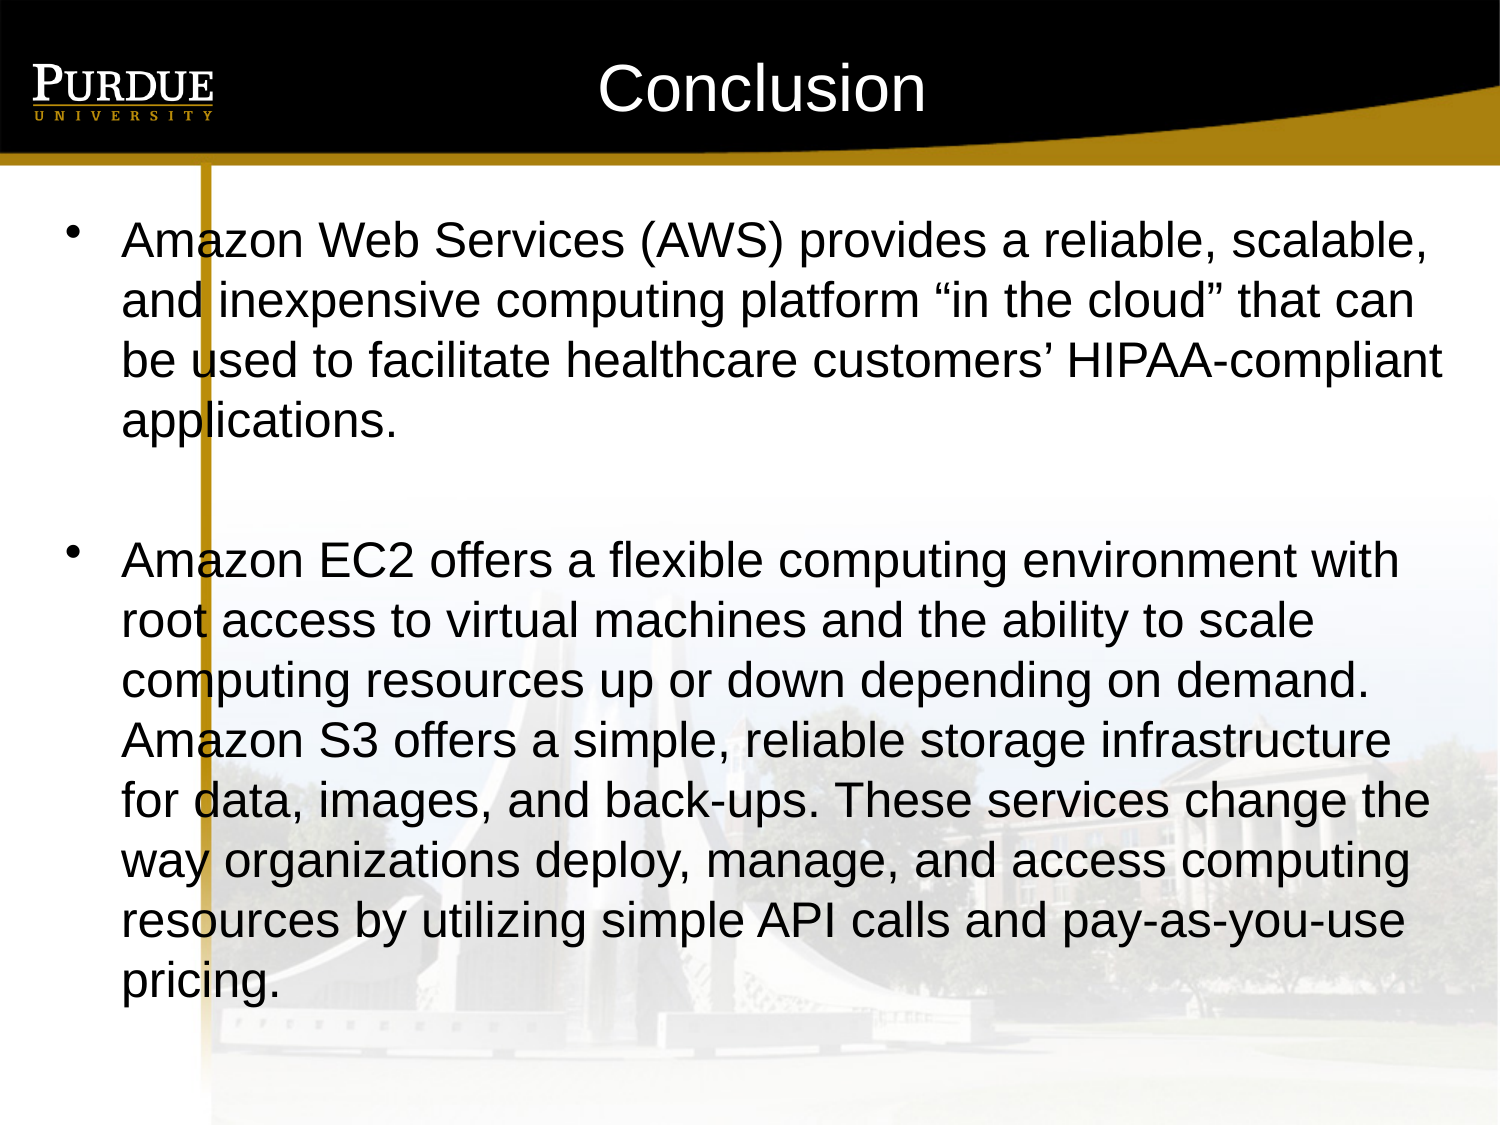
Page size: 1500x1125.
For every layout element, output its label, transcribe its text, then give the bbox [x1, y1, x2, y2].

picture [0, 0, 1500, 1125]
title Conclusion [87, 37, 1438, 138]
list Amazon Web Services (AWS) provides a reliable, scalable, and inexpensive computing platform “in the cloud” that can be used to facilitate healthcare customers’ HIPAA-compliant applications. Amazon EC2 offers a flexible computing environment with root access to virtual machines and the ability to scale computing resources up or down depending on demand. Amazon S3 offers a simple, reliable storage infrastructure for data, images, and back-ups. These services change the way organizations deploy, manage, and access computing resources by utilizing simple API calls and pay-as-you-use pricing. [50, 200, 1463, 1013]
